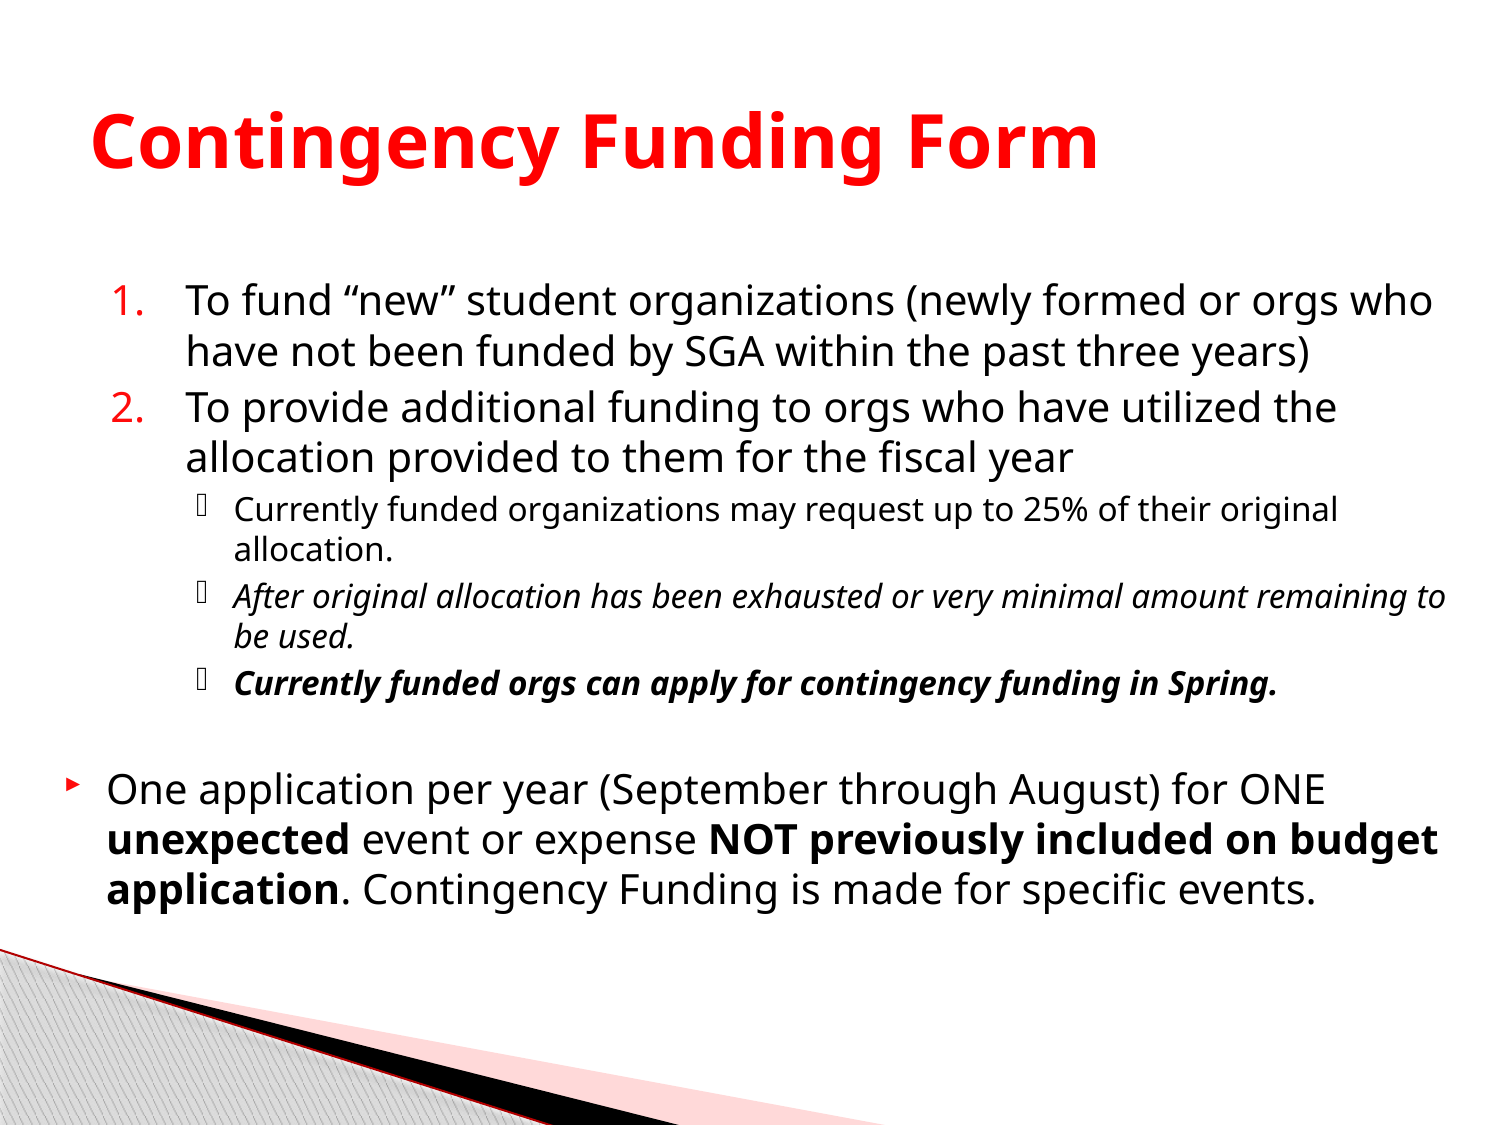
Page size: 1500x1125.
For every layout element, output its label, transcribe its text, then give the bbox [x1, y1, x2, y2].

list To fund “new” student organizations (newly formed or orgs who have not been funded by SGA within the past three years) To provide additional funding to orgs who have utilized the allocation provided to them for the fiscal year Currently funded organizations may request up to 25% of their original allocation. After original allocation has been exhausted or very minimal amount remaining to be used. Currently funded orgs can apply for contingency funding in Spring. One application per year (September through August) for ONE unexpected event or expense NOT previously included on budget application. Contingency Funding is made for specific events. [31, 200, 1469, 1005]
title Contingency Funding Form [75, 45, 1425, 233]
